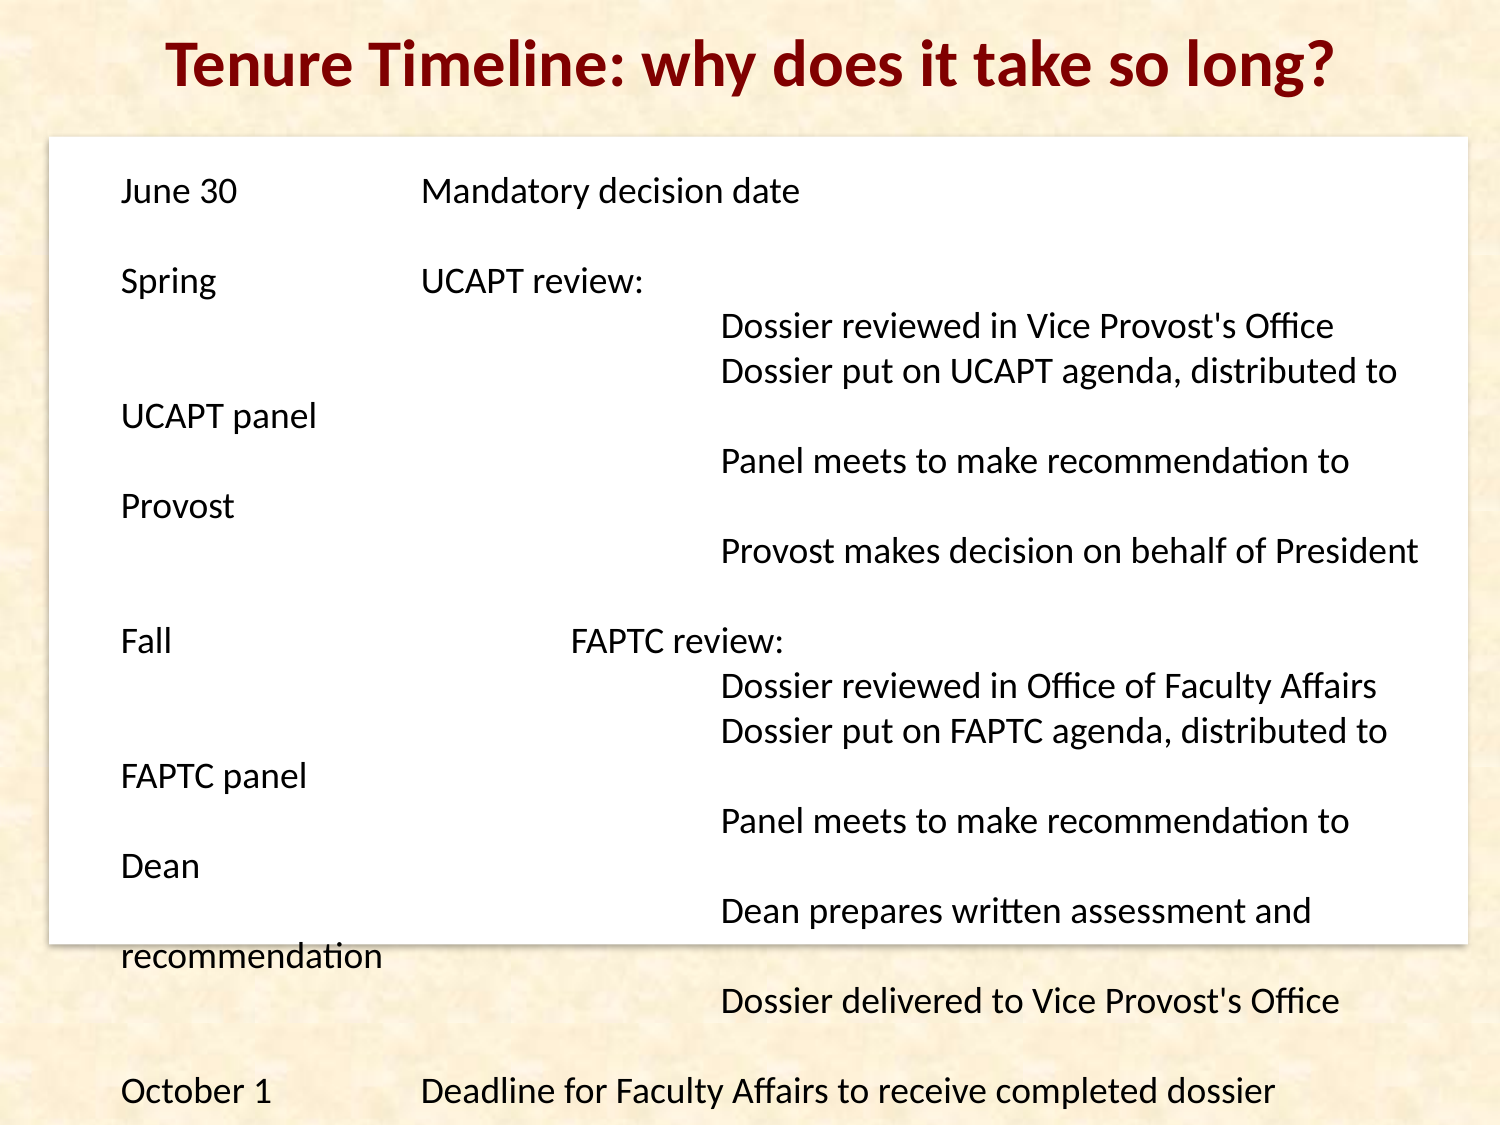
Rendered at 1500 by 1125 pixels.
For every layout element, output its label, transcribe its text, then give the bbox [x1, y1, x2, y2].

text_box [48, 136, 1469, 945]
picture [0, 0, 1500, 1125]
text_box Tenure Timeline: why does it take so long? [18, 12, 1484, 107]
text_box June 30 Mandatory decision date Spring UCAPT review: Dossier reviewed in Vice Provost's Office Dossier put on UCAPT agenda, distributed to UCAPT panel Panel meets to make recommendation to Provost Provost makes decision on behalf of President Fall FAPTC review: Dossier reviewed in Office of Faculty Affairs Dossier put on FAPTC agenda, distributed to FAPTC panel Panel meets to make recommendation to Dean Dean prepares written assessment and recommendation Dossier delivered to Vice Provost's Office October 1 Deadline for Faculty Affairs to receive completed dossier [106, 158, 1441, 1119]
